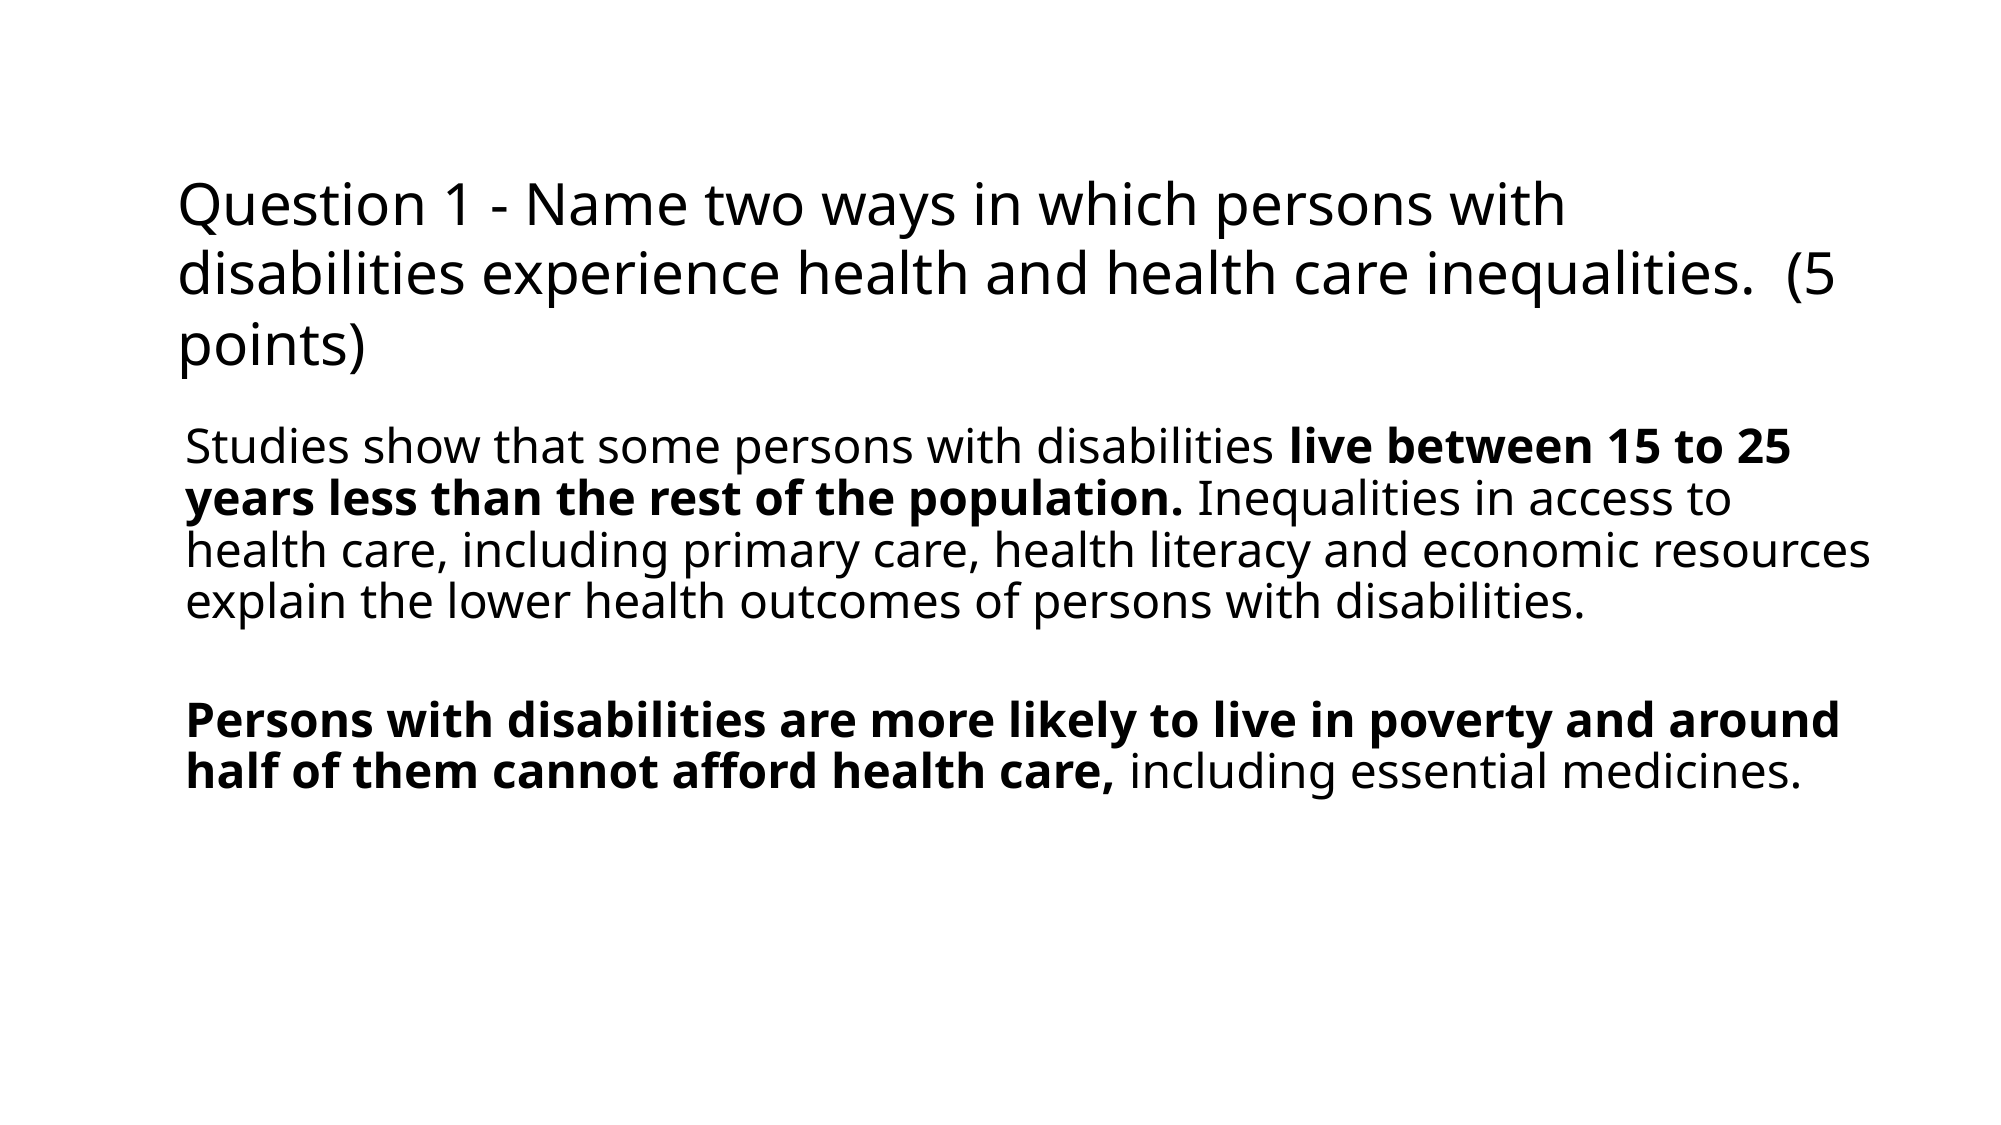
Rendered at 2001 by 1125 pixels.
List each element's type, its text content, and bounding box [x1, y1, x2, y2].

title Question 1 - Name two ways in which persons with disabilities experience health and health care inequalities. (5 points) [162, 159, 1887, 339]
list Studies show that some persons with disabilities live between 15 to 25 years less than the rest of the population. Inequalities in access to health care, including primary care, health literacy and economic resources explain the lower health outcomes of persons with disabilities. Persons with disabilities are more likely to live in poverty and around half of them cannot afford health care, including essential medicines. [170, 414, 1895, 1048]
